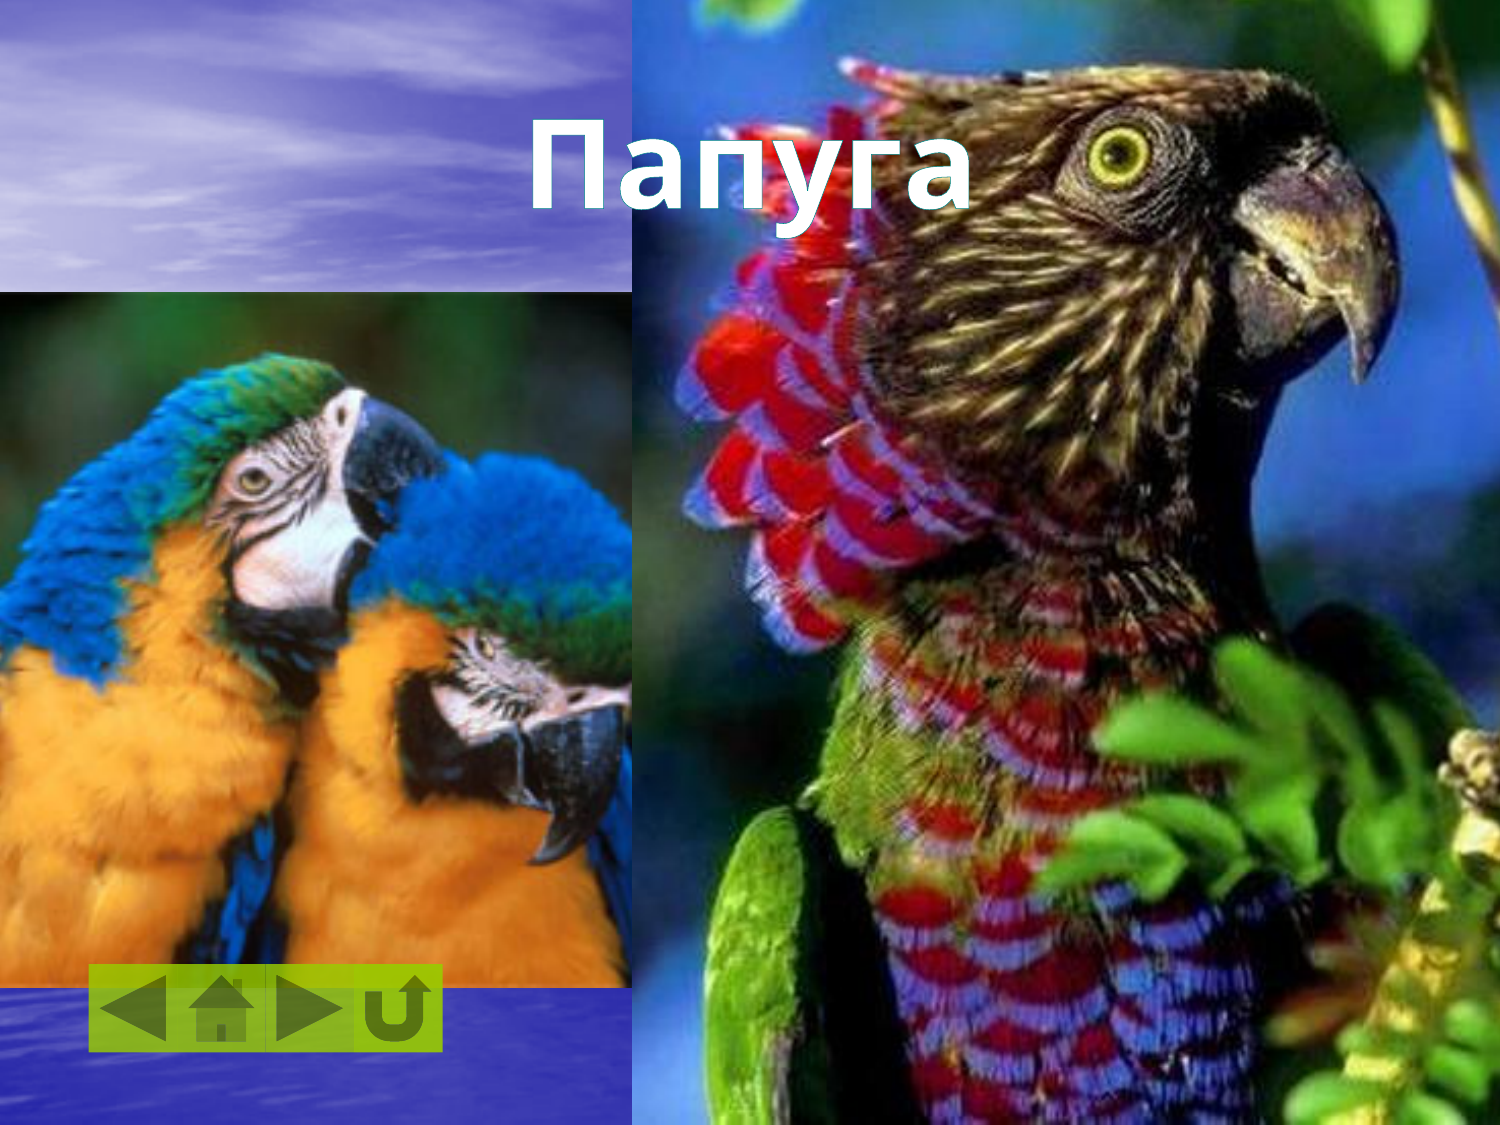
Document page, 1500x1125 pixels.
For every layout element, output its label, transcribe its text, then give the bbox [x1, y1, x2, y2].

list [632, 0, 1500, 1125]
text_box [88, 963, 443, 1053]
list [0, 292, 627, 988]
title Папуга [74, 43, 627, 274]
